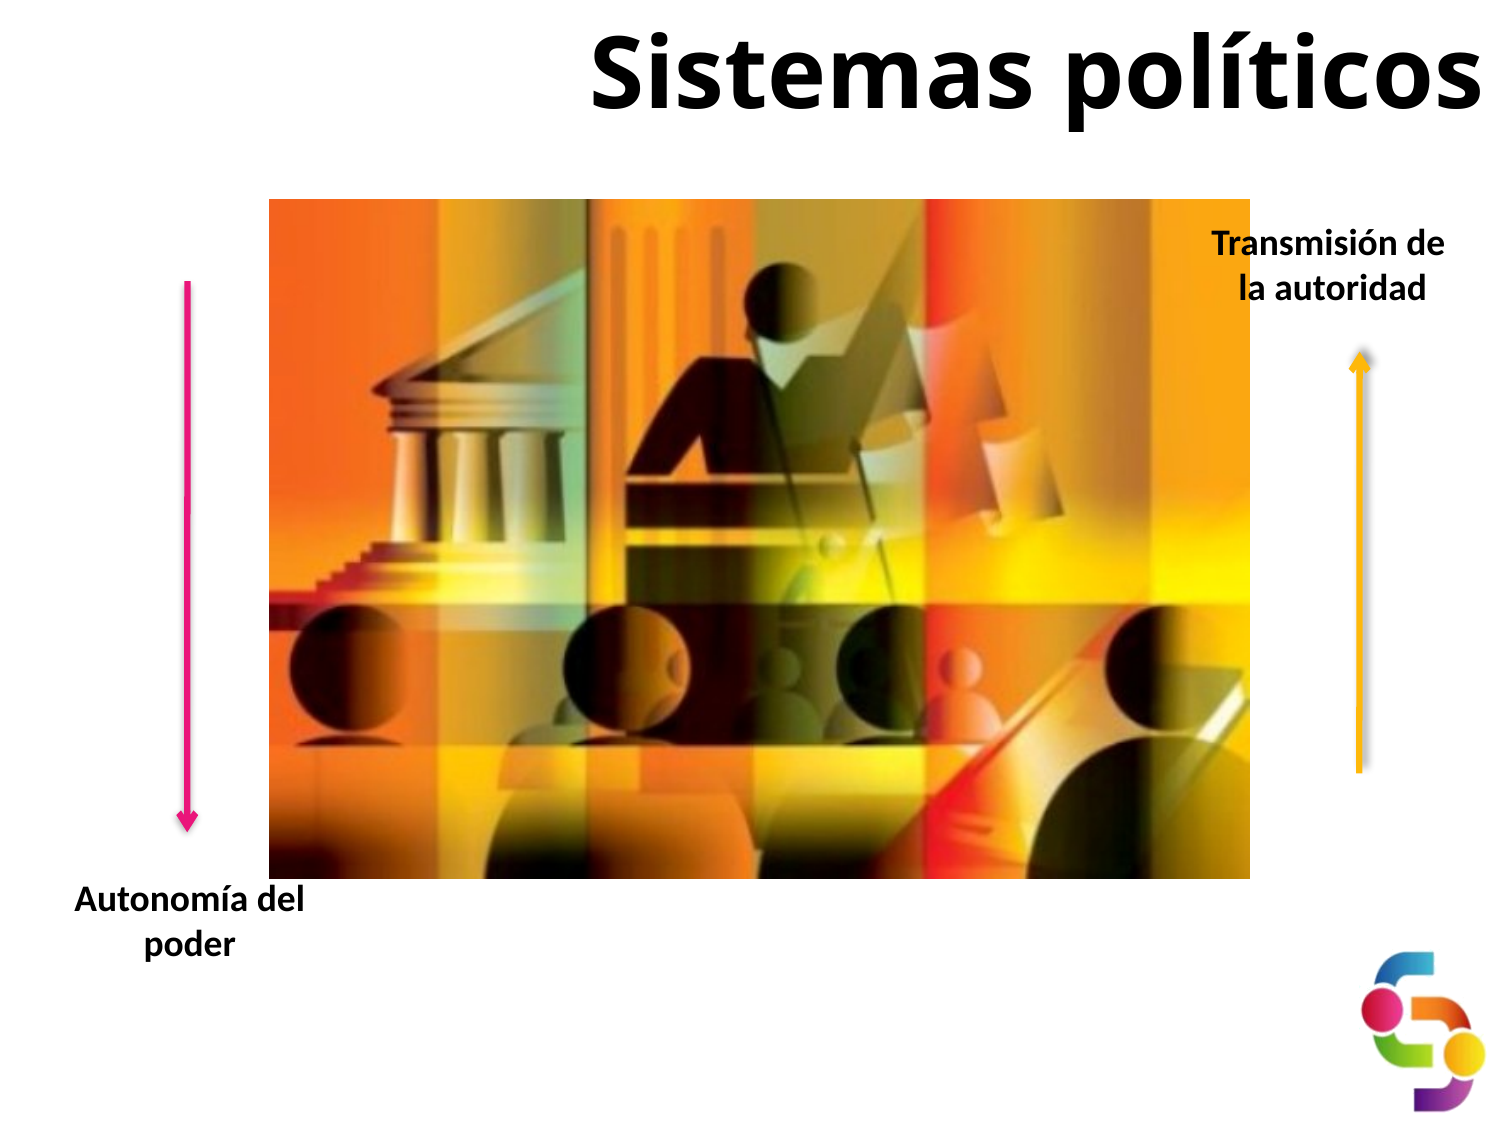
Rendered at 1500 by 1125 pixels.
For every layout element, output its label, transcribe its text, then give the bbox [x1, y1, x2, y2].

picture [269, 198, 1251, 880]
text_box Autonomía del poder [59, 866, 321, 972]
text_box Transmisión de la autoridad [1255, 210, 1461, 316]
text_box Sistemas políticos [562, 0, 1500, 136]
picture [1359, 948, 1489, 1114]
